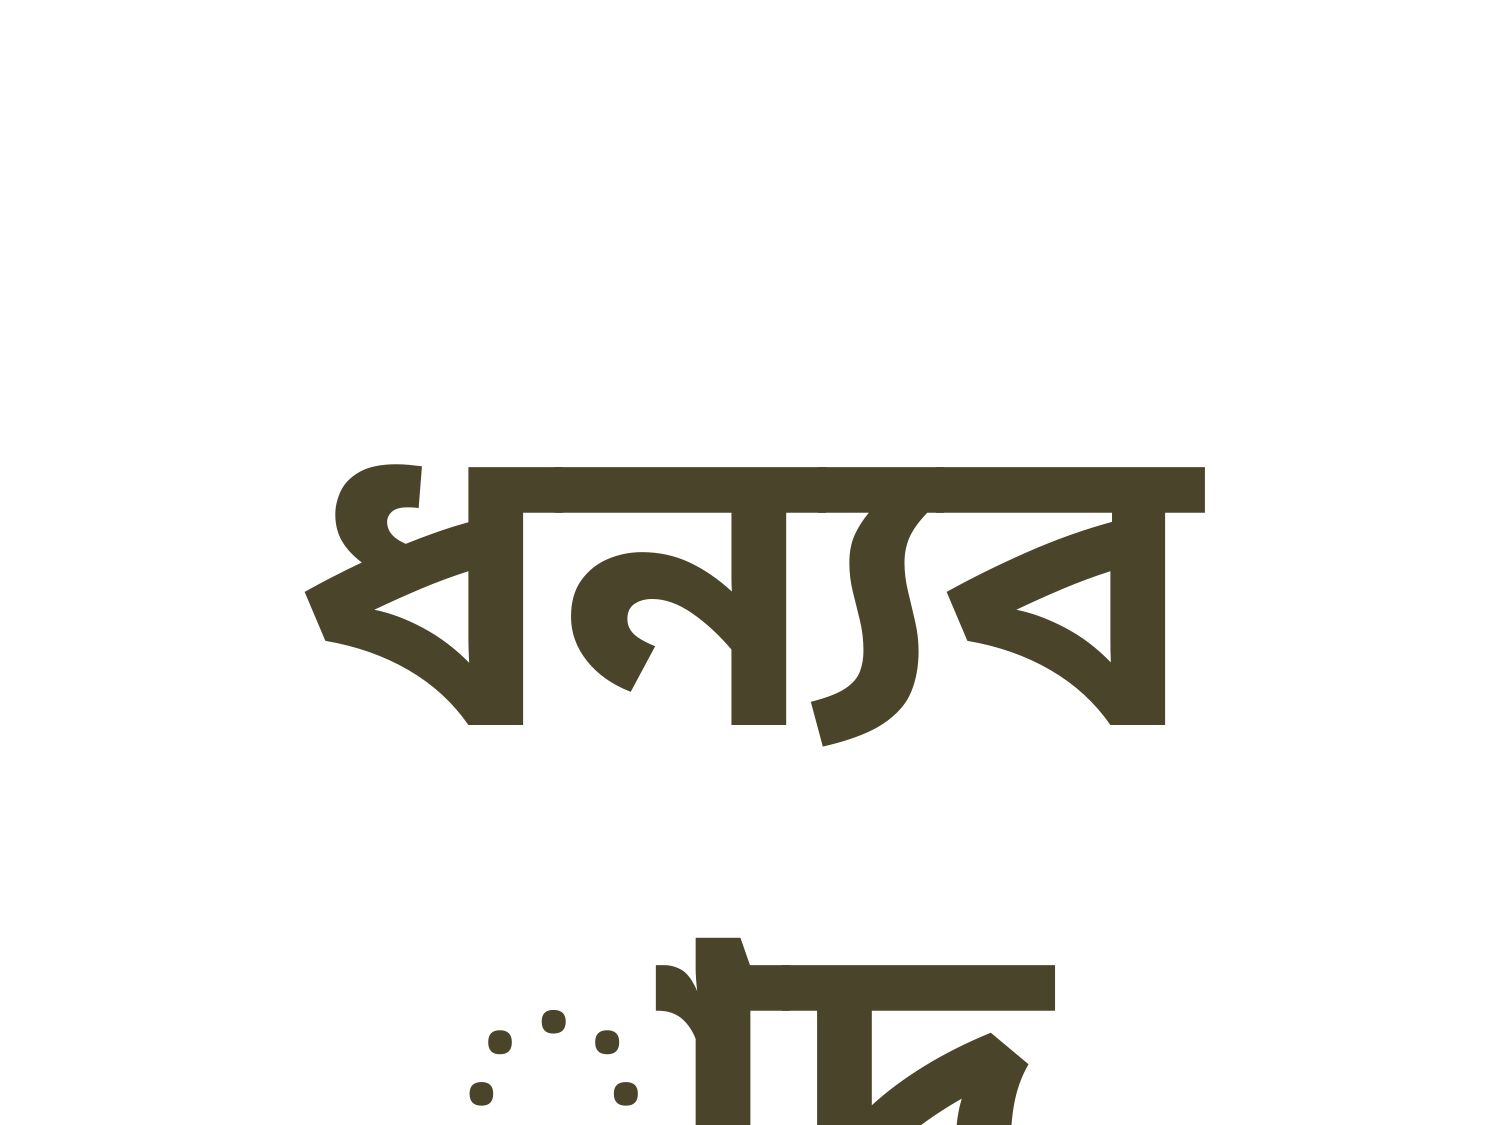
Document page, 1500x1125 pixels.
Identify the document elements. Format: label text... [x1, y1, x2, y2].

text_box ধন্যবাদ [243, 303, 1257, 1125]
